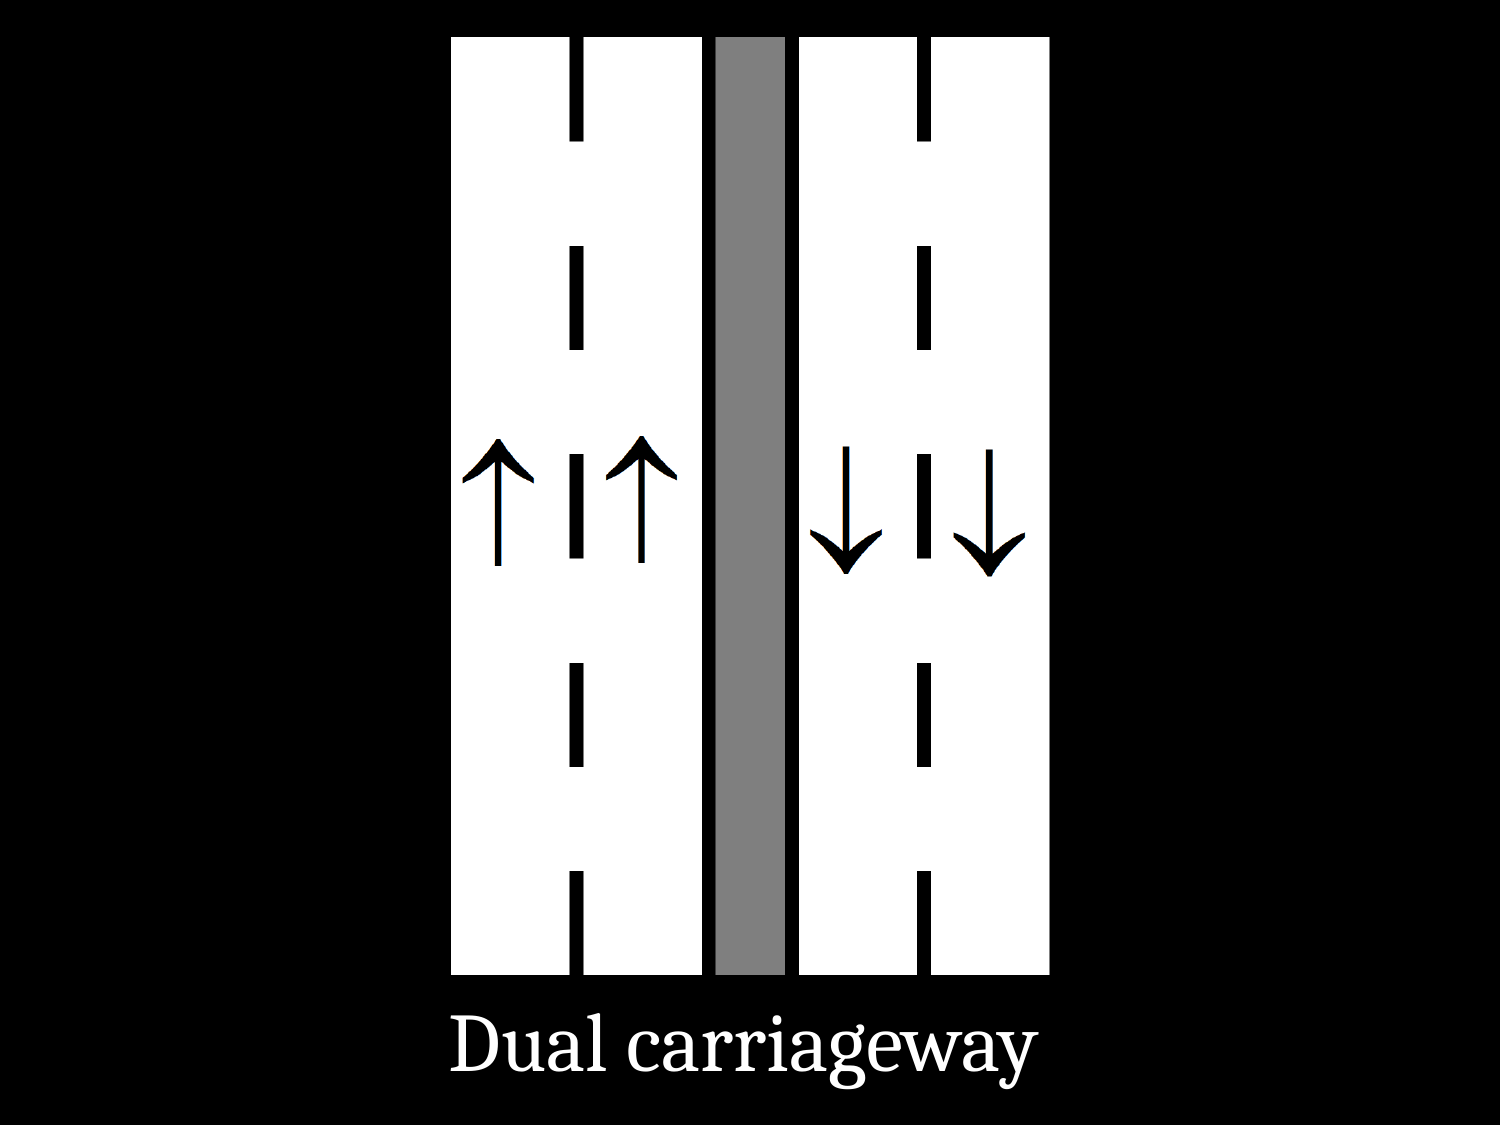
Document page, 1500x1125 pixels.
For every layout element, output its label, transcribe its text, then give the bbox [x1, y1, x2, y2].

list Dual carriageway [294, 980, 1194, 1113]
picture [437, 37, 1063, 976]
